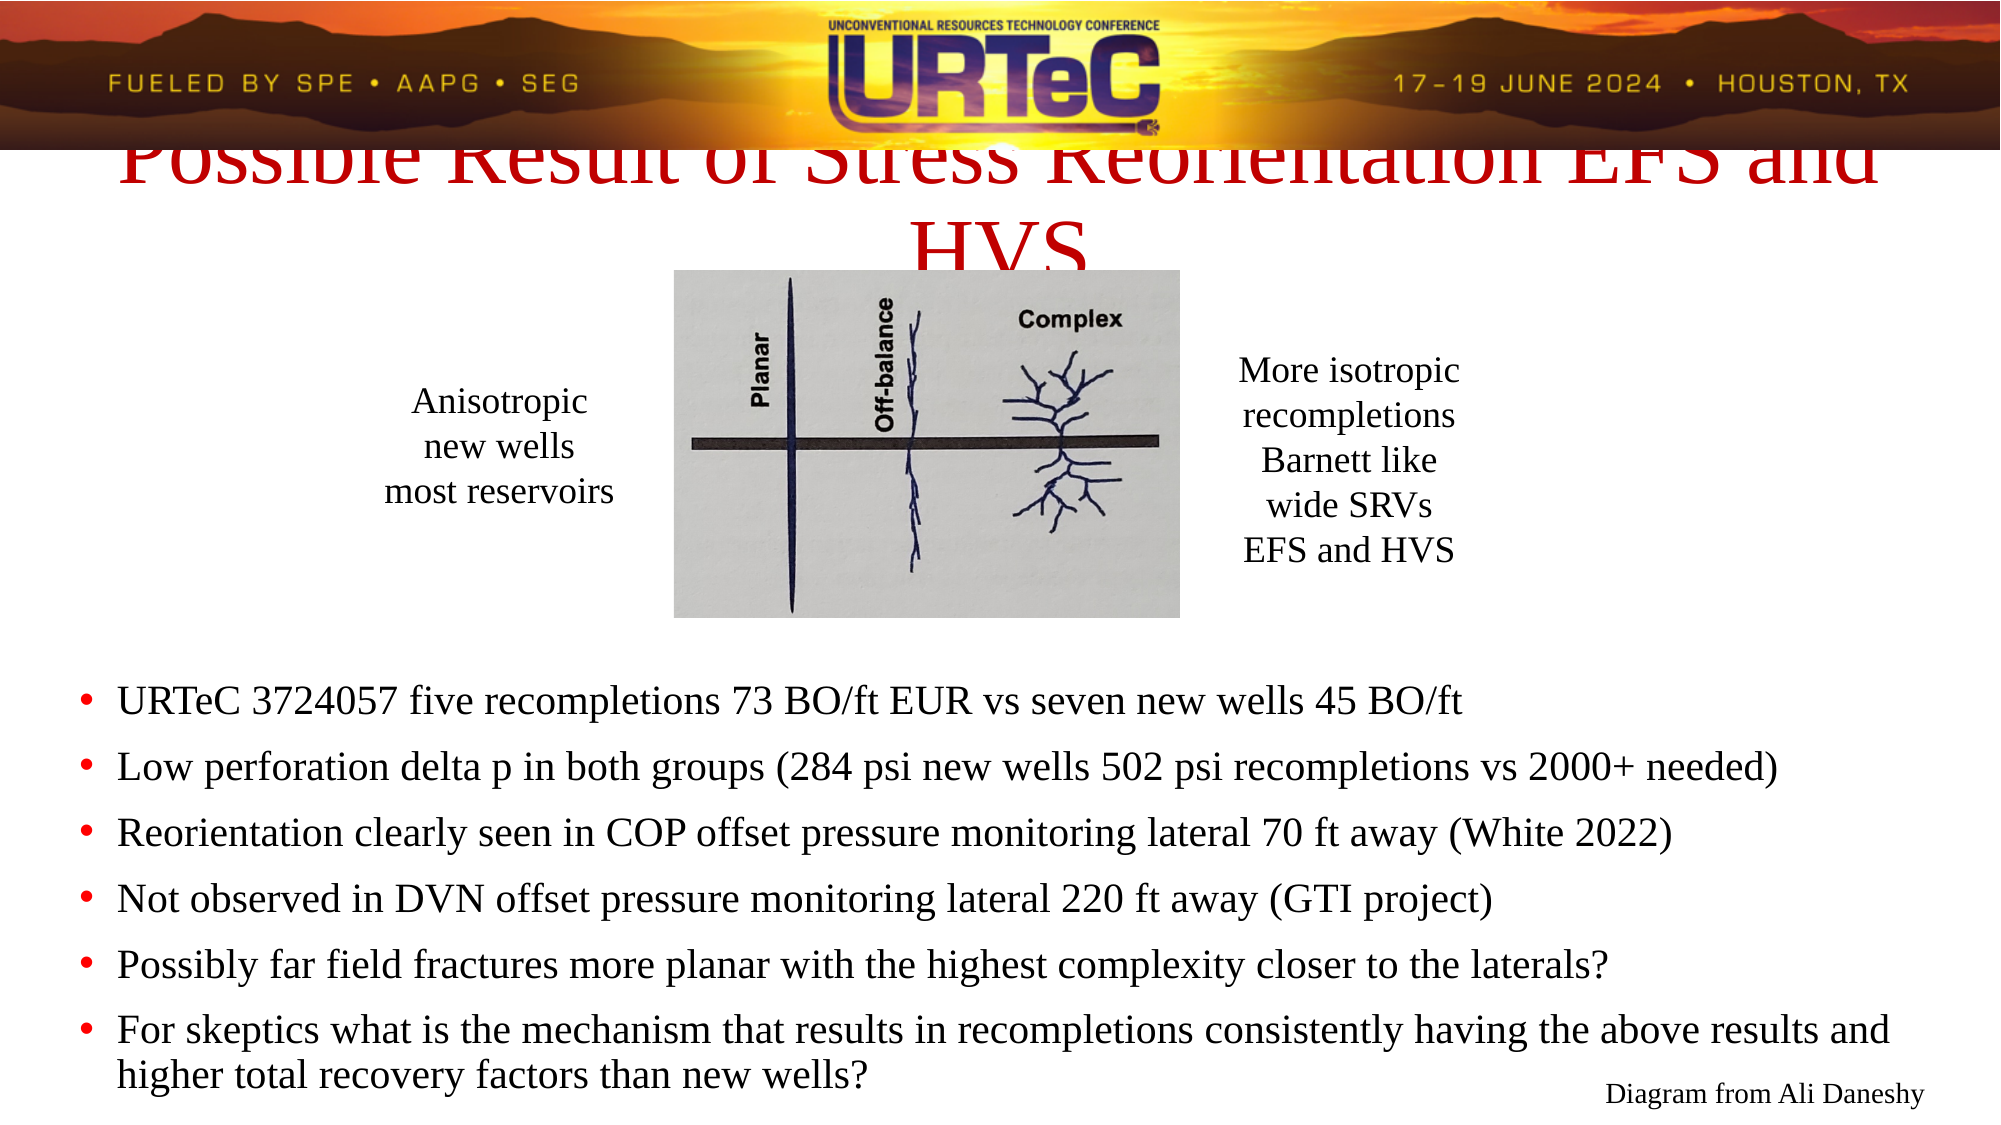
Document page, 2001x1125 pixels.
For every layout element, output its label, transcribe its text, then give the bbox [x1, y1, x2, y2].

text_box Anisotropic new wells most reservoirs [369, 369, 630, 519]
picture [0, 1, 2000, 151]
text_box More isotropic recompletions Barnett like wide SRVs EFS and HVS [1223, 337, 1476, 578]
text_box Diagram from Ali Daneshy [1590, 1066, 1941, 1117]
picture [673, 190, 1180, 698]
title Possible Result of Stress Reorientation EFS and HVS [0, 151, 2000, 312]
list URTeC 3724057 five recompletions 73 BO/ft EUR vs seven new wells 45 BO/ft Low perforation delta p in both groups (284 psi new wells 502 psi recompletions vs 2000+ needed) Reorientation clearly seen in COP offset pressure monitoring lateral 70 ft away (White 2022) Not observed in DVN offset pressure monitoring lateral 220 ft away (GTI project) Possibly far field fractures more planar with the highest complexity closer to the laterals? For skeptics what is the mechanism that results in recompletions consistently having the above results and higher total recovery factors than new wells? [64, 671, 1928, 986]
